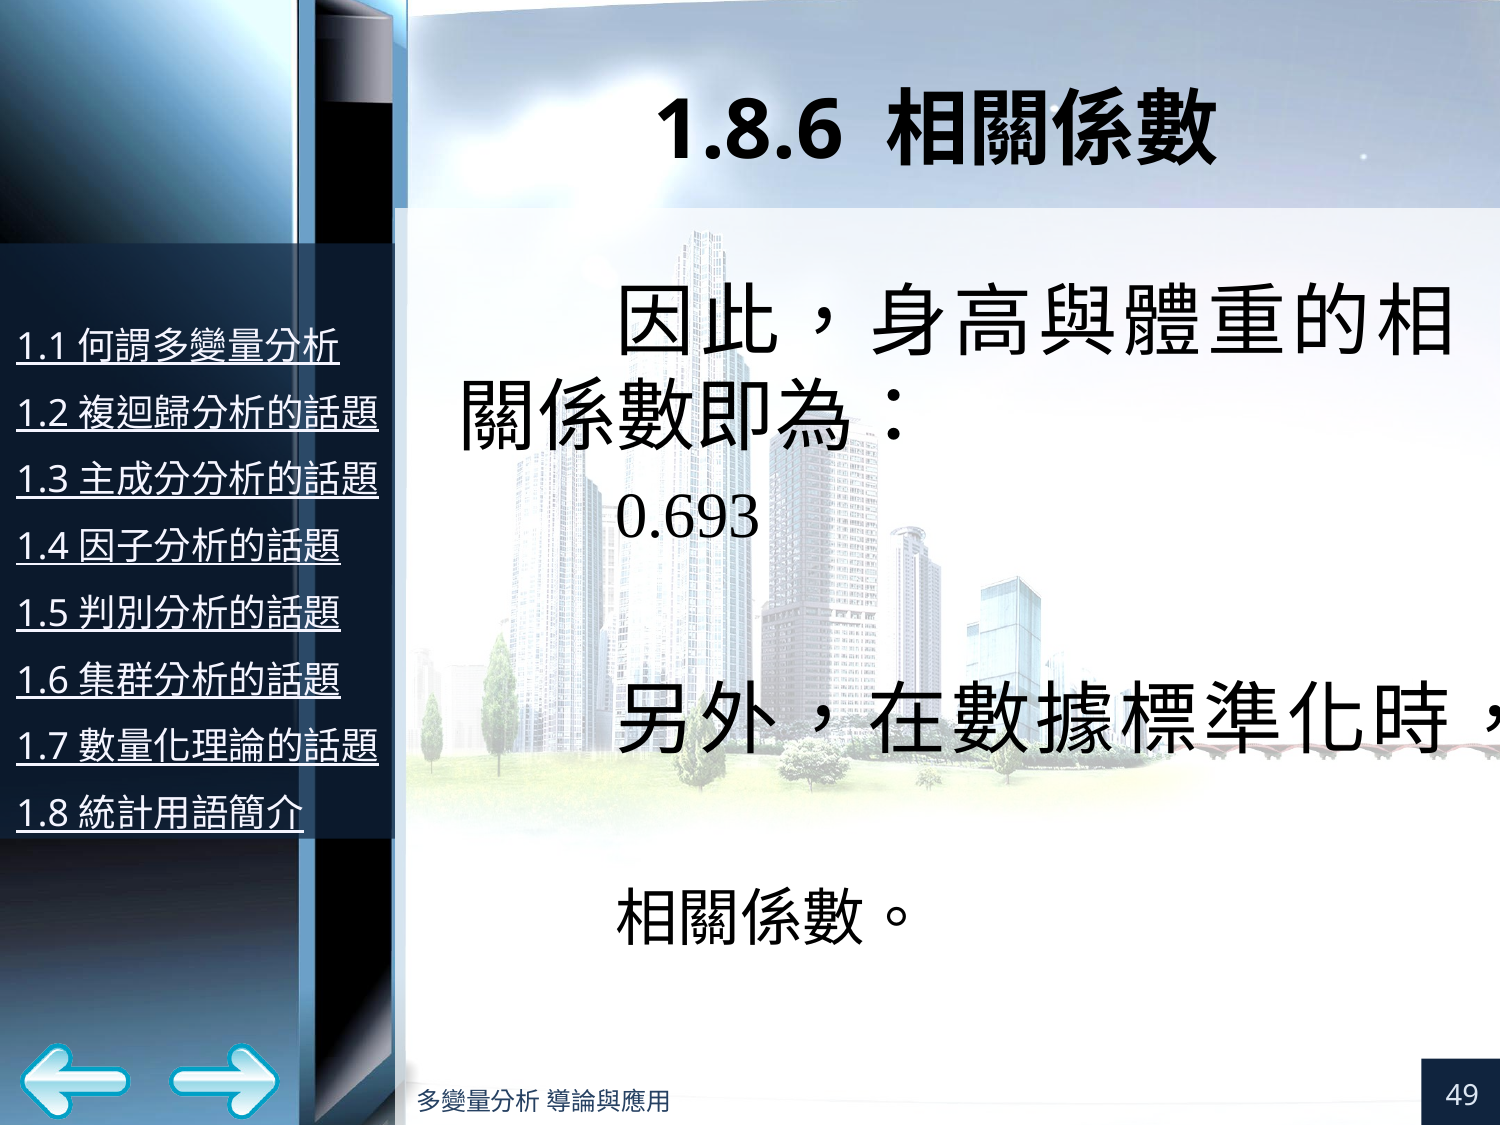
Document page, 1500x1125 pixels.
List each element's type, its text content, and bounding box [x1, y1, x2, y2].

picture [0, 0, 1500, 243]
slide_number 49 [1422, 1062, 1495, 1125]
footer 多變量分析 導論與應用 [400, 1069, 800, 1125]
title 1.8.6 相關係數 [407, 30, 1465, 219]
picture [0, 839, 395, 1125]
